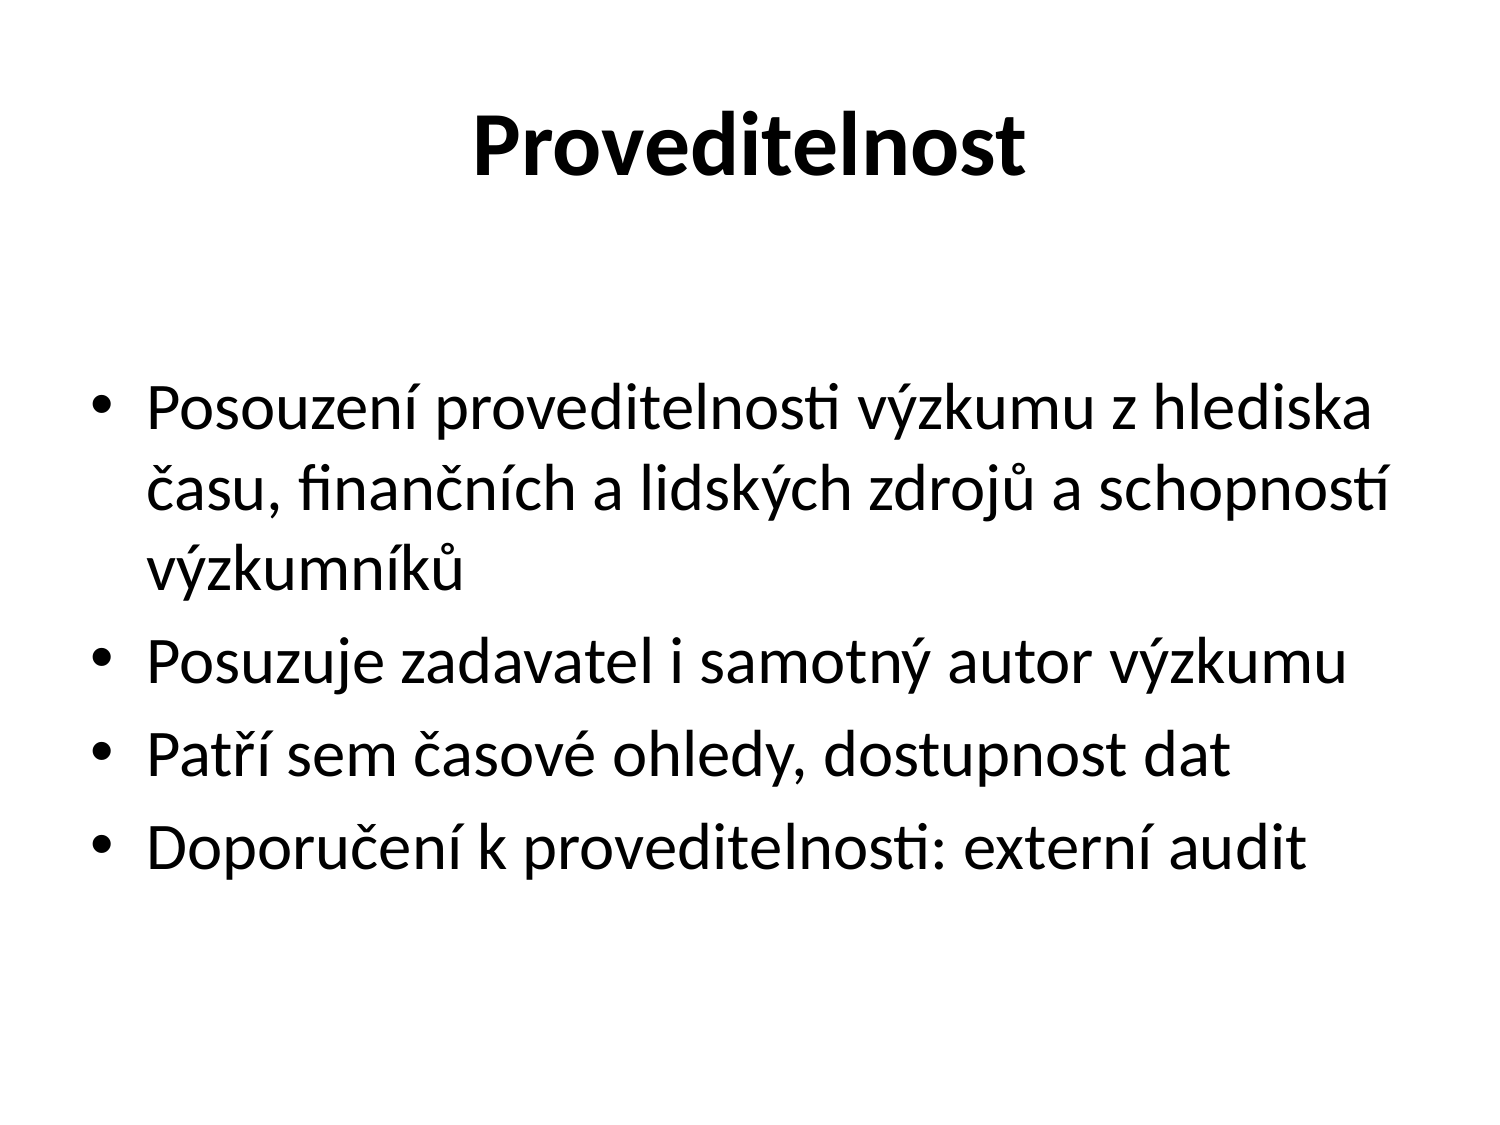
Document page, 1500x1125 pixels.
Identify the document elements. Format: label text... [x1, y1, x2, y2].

title Proveditelnost [75, 45, 1425, 233]
list Posouzení proveditelnosti výzkumu z hlediska času, finančních a lidských zdrojů a schopností výzkumníků Posuzuje zadavatel i samotný autor výzkumu Patří sem časové ohledy, dostupnost dat Doporučení k proveditelnosti: externí audit [75, 262, 1425, 1005]
